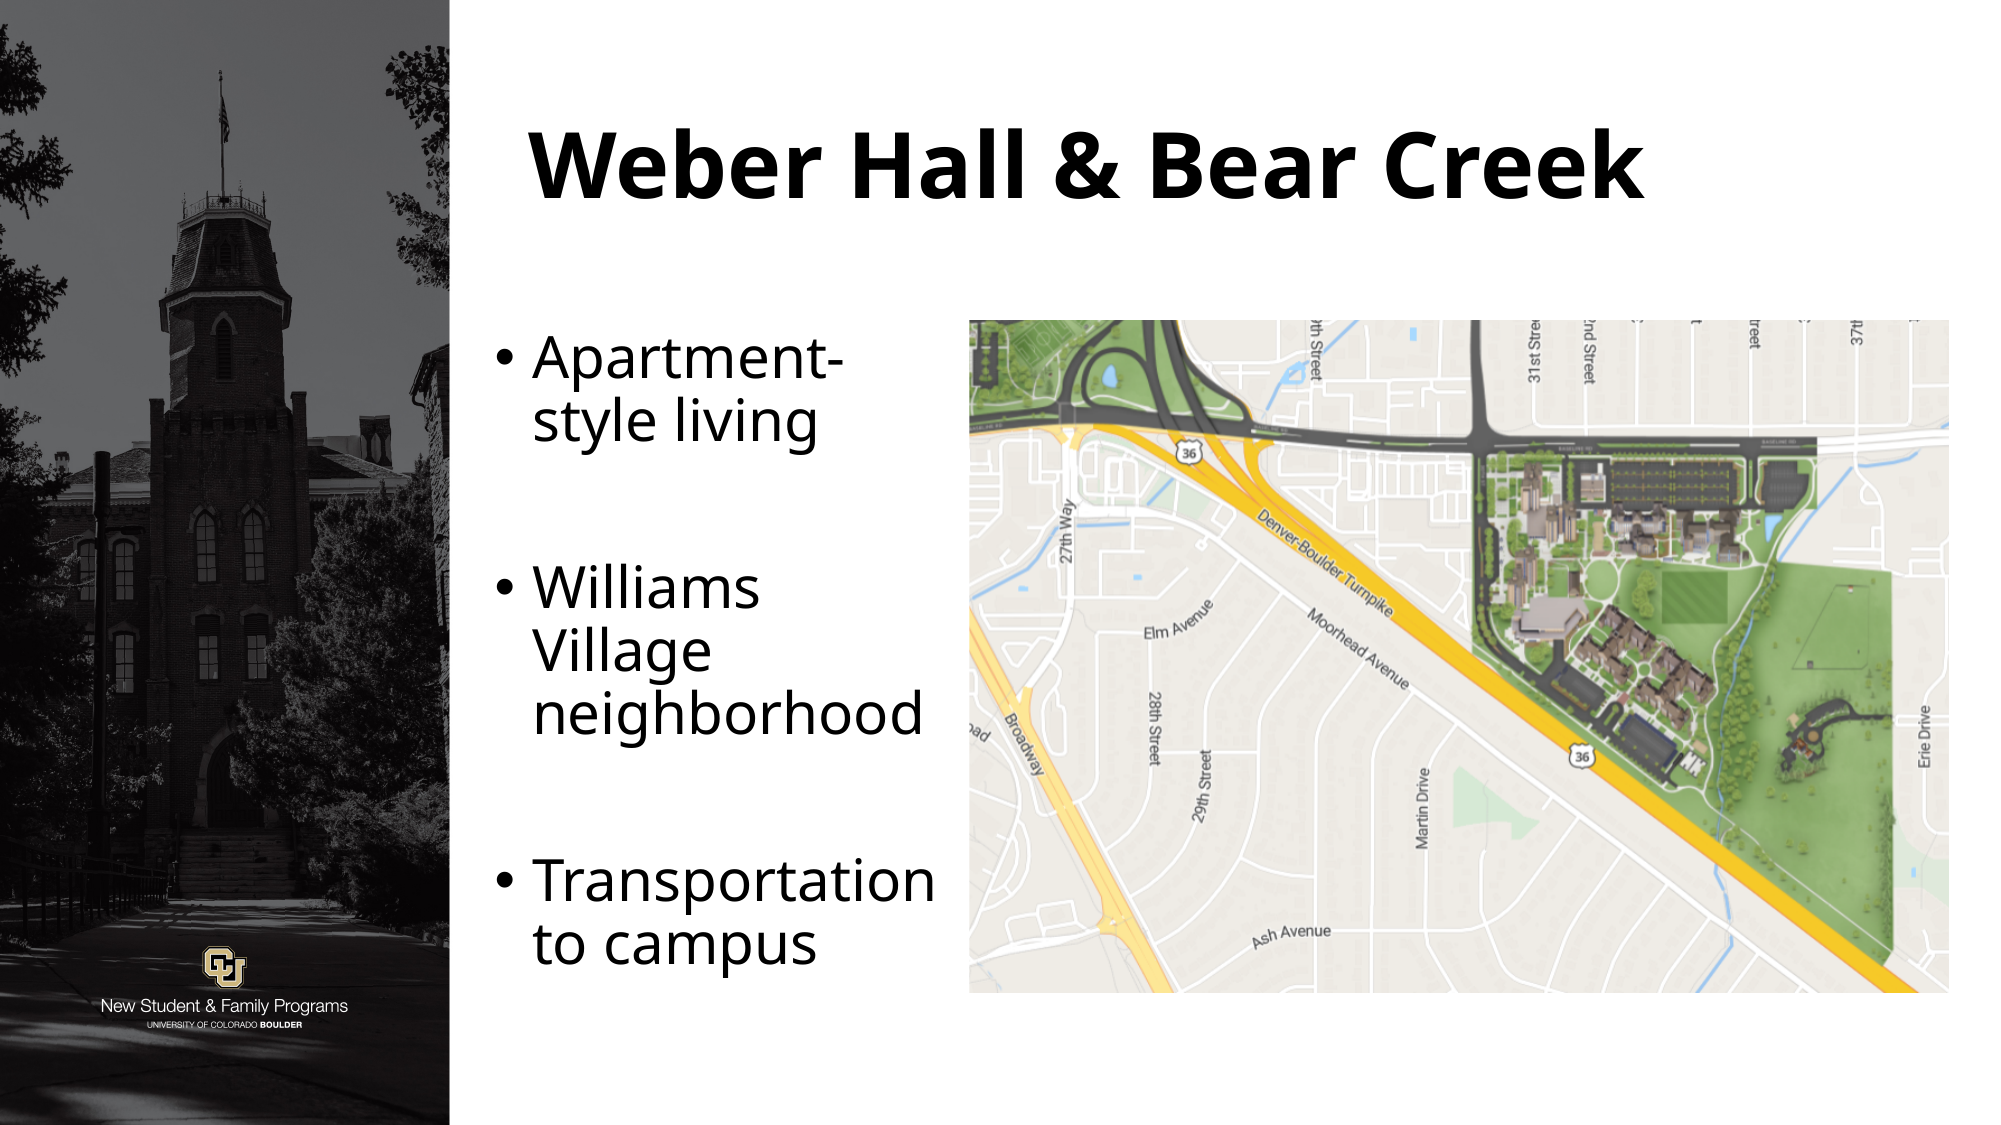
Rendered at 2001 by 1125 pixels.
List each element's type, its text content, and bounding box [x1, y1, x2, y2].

list Apartment-style living Williams Village neighborhood Transportation to campus [479, 320, 971, 1035]
title Weber Hall & Bear Creek [513, 59, 1949, 278]
picture [0, 0, 2001, 1125]
